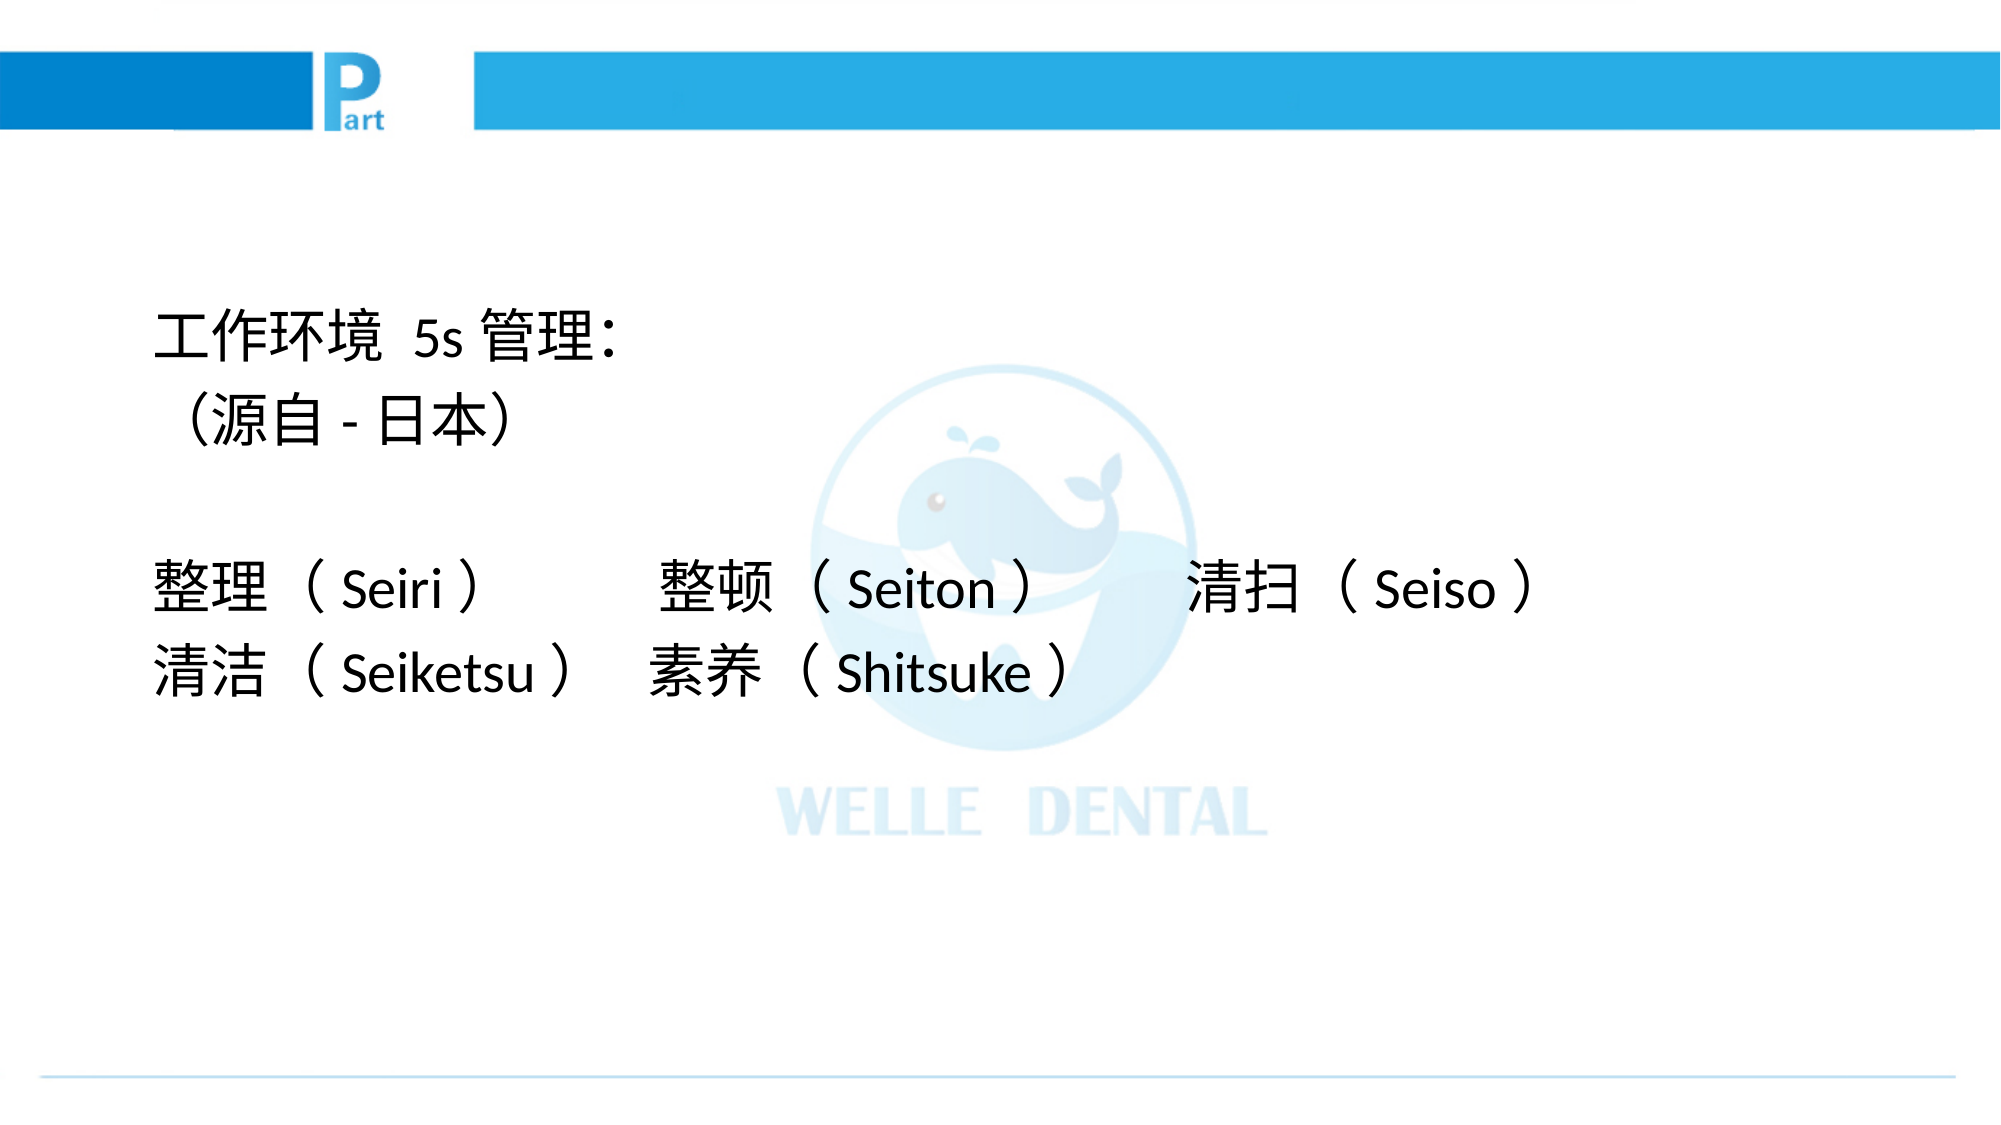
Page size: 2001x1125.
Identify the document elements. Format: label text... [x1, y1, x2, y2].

picture [0, 0, 2001, 1125]
list 工作环境 5s管理： （源自-日本） 整理（Seiri） 整顿（Seiton） 清扫（Seiso） 清洁（Seiketsu） 素养（Shitsuke） [137, 299, 1863, 1014]
